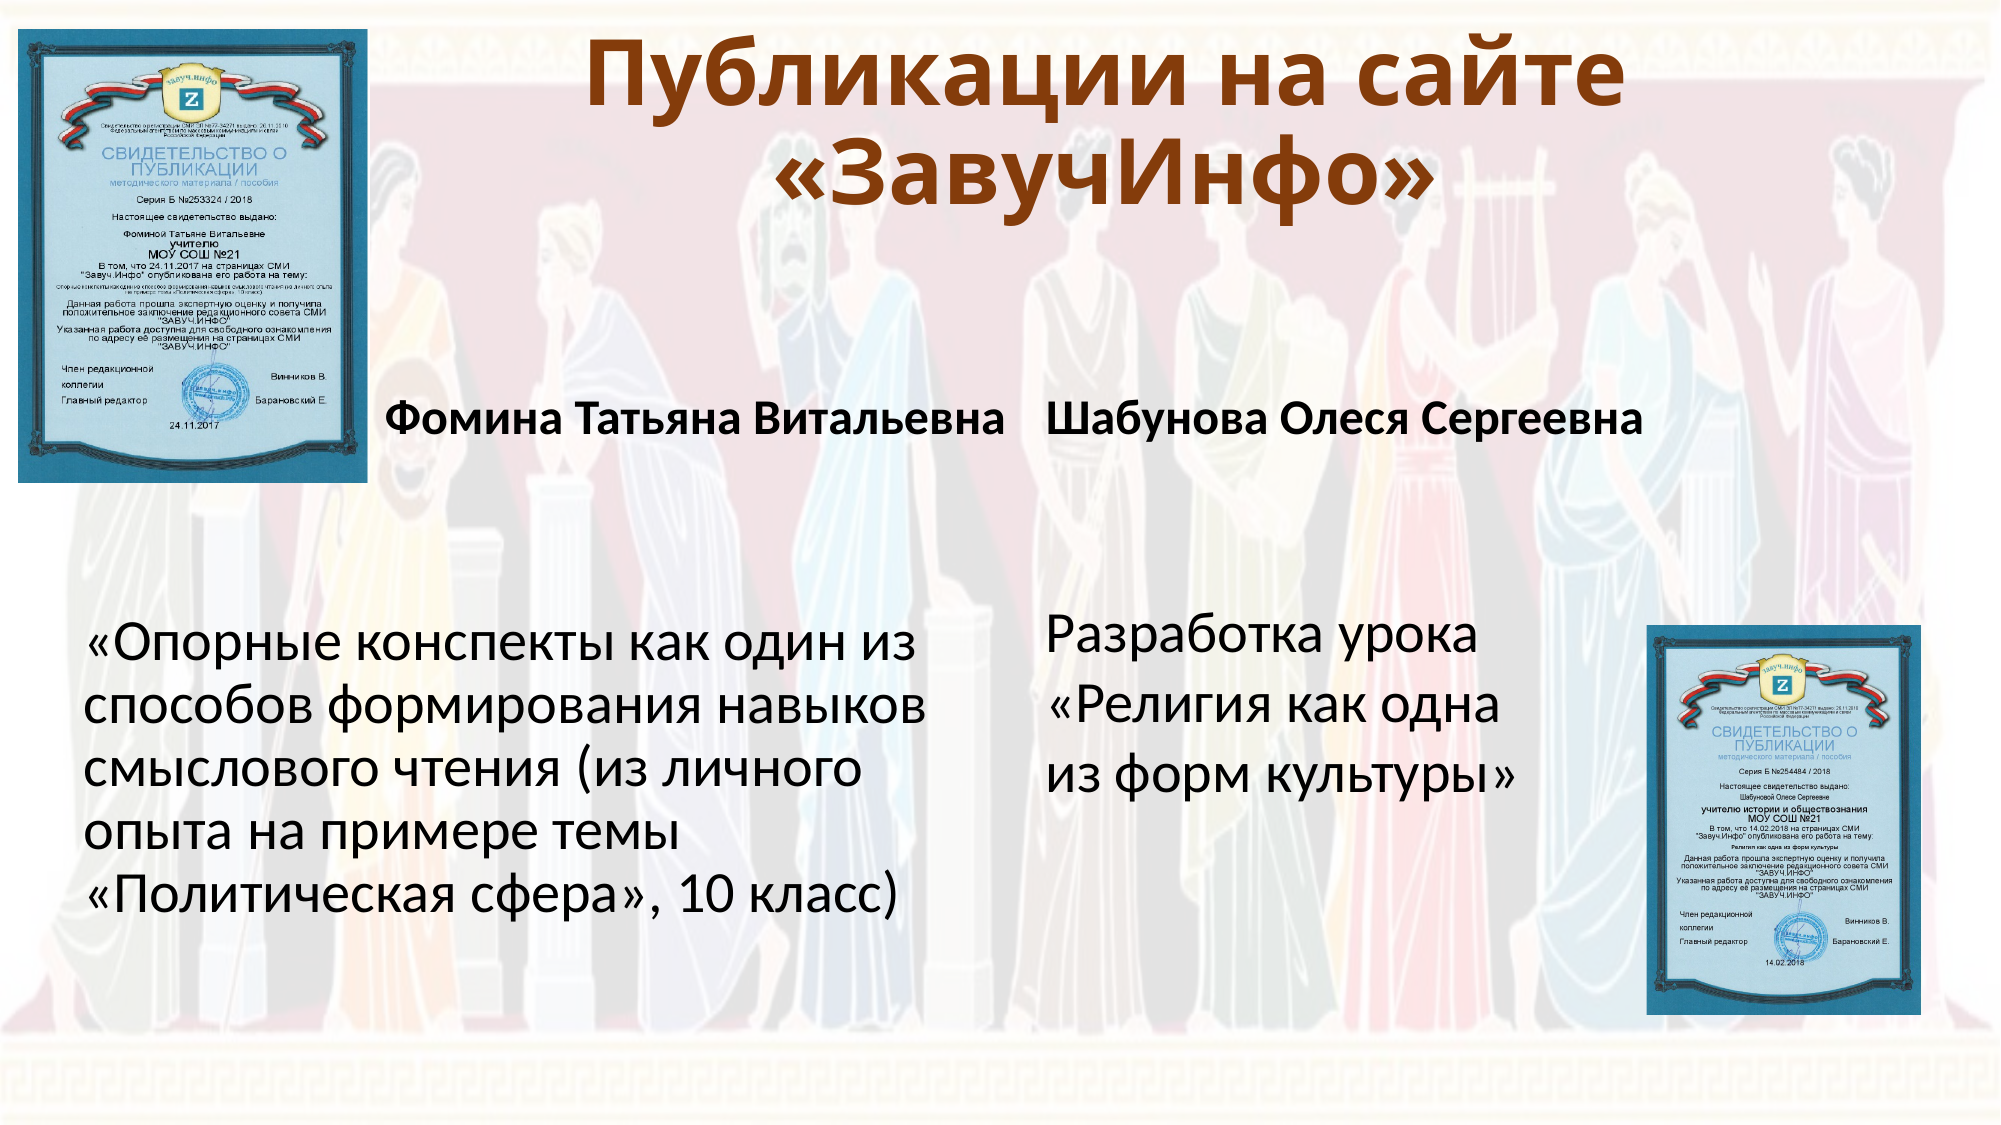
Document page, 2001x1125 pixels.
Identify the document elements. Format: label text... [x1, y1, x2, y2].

title Публикации на сайте «ЗавучИнфо» [242, 16, 1968, 234]
text_box Разработка урока «Религия как одна из форм культуры» [1030, 586, 1543, 812]
list Фомина Татьяна Витальевна [370, 317, 1044, 453]
list «Опорные конспекты как один из способов формирования навыков смыслового чтения (из личного опыта на примере темы «Политическая сфера», 10 класс) [68, 511, 1018, 948]
list [1117, 368, 1968, 973]
picture [18, 29, 370, 483]
list Шабунова Олеся Сергеевна [1030, 367, 1675, 453]
picture [1646, 625, 1923, 1015]
